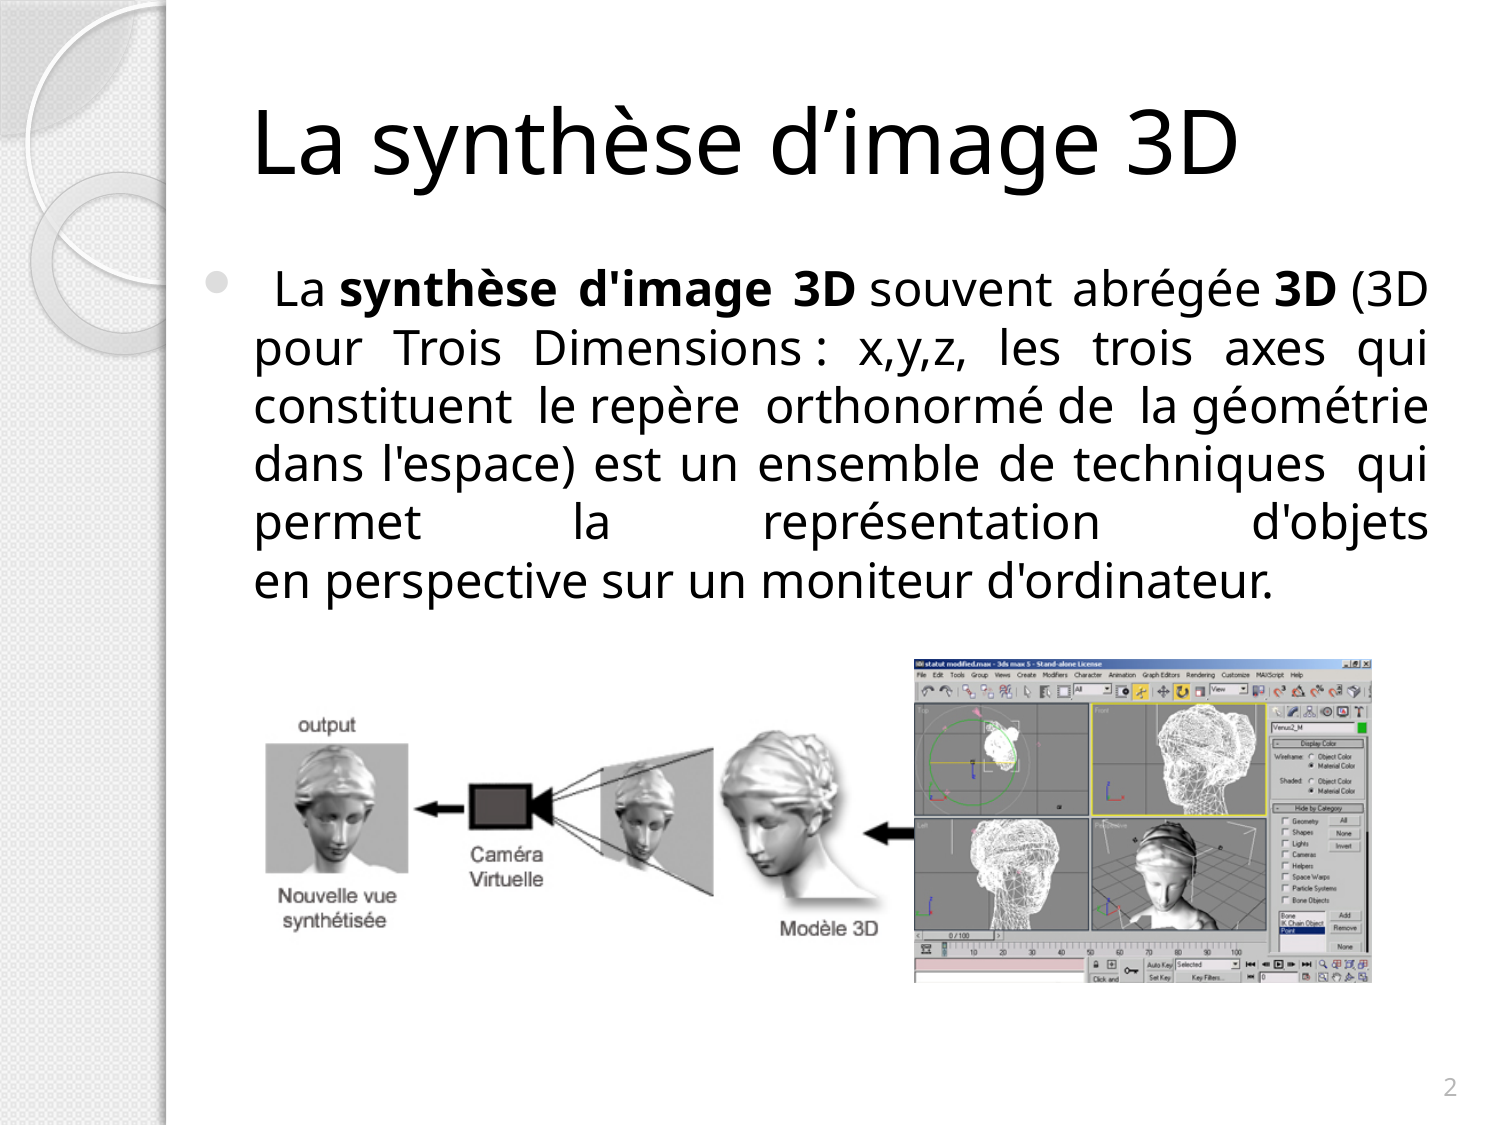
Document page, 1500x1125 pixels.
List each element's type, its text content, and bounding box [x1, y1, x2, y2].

title La synthèse d’image 3D [235, 45, 1466, 233]
list La synthèse d'image 3D souvent abrégée 3D (3D pour Trois Dimensions : x,y,z, les trois axes qui constituent le repère orthonormé de la géométrie dans l'espace) est un ensemble de techniques qui permet la représentation d'objets en perspective sur un moniteur d'ordinateur. [187, 250, 1445, 657]
picture [250, 658, 1372, 984]
slide_number 2 [1413, 1034, 1488, 1113]
